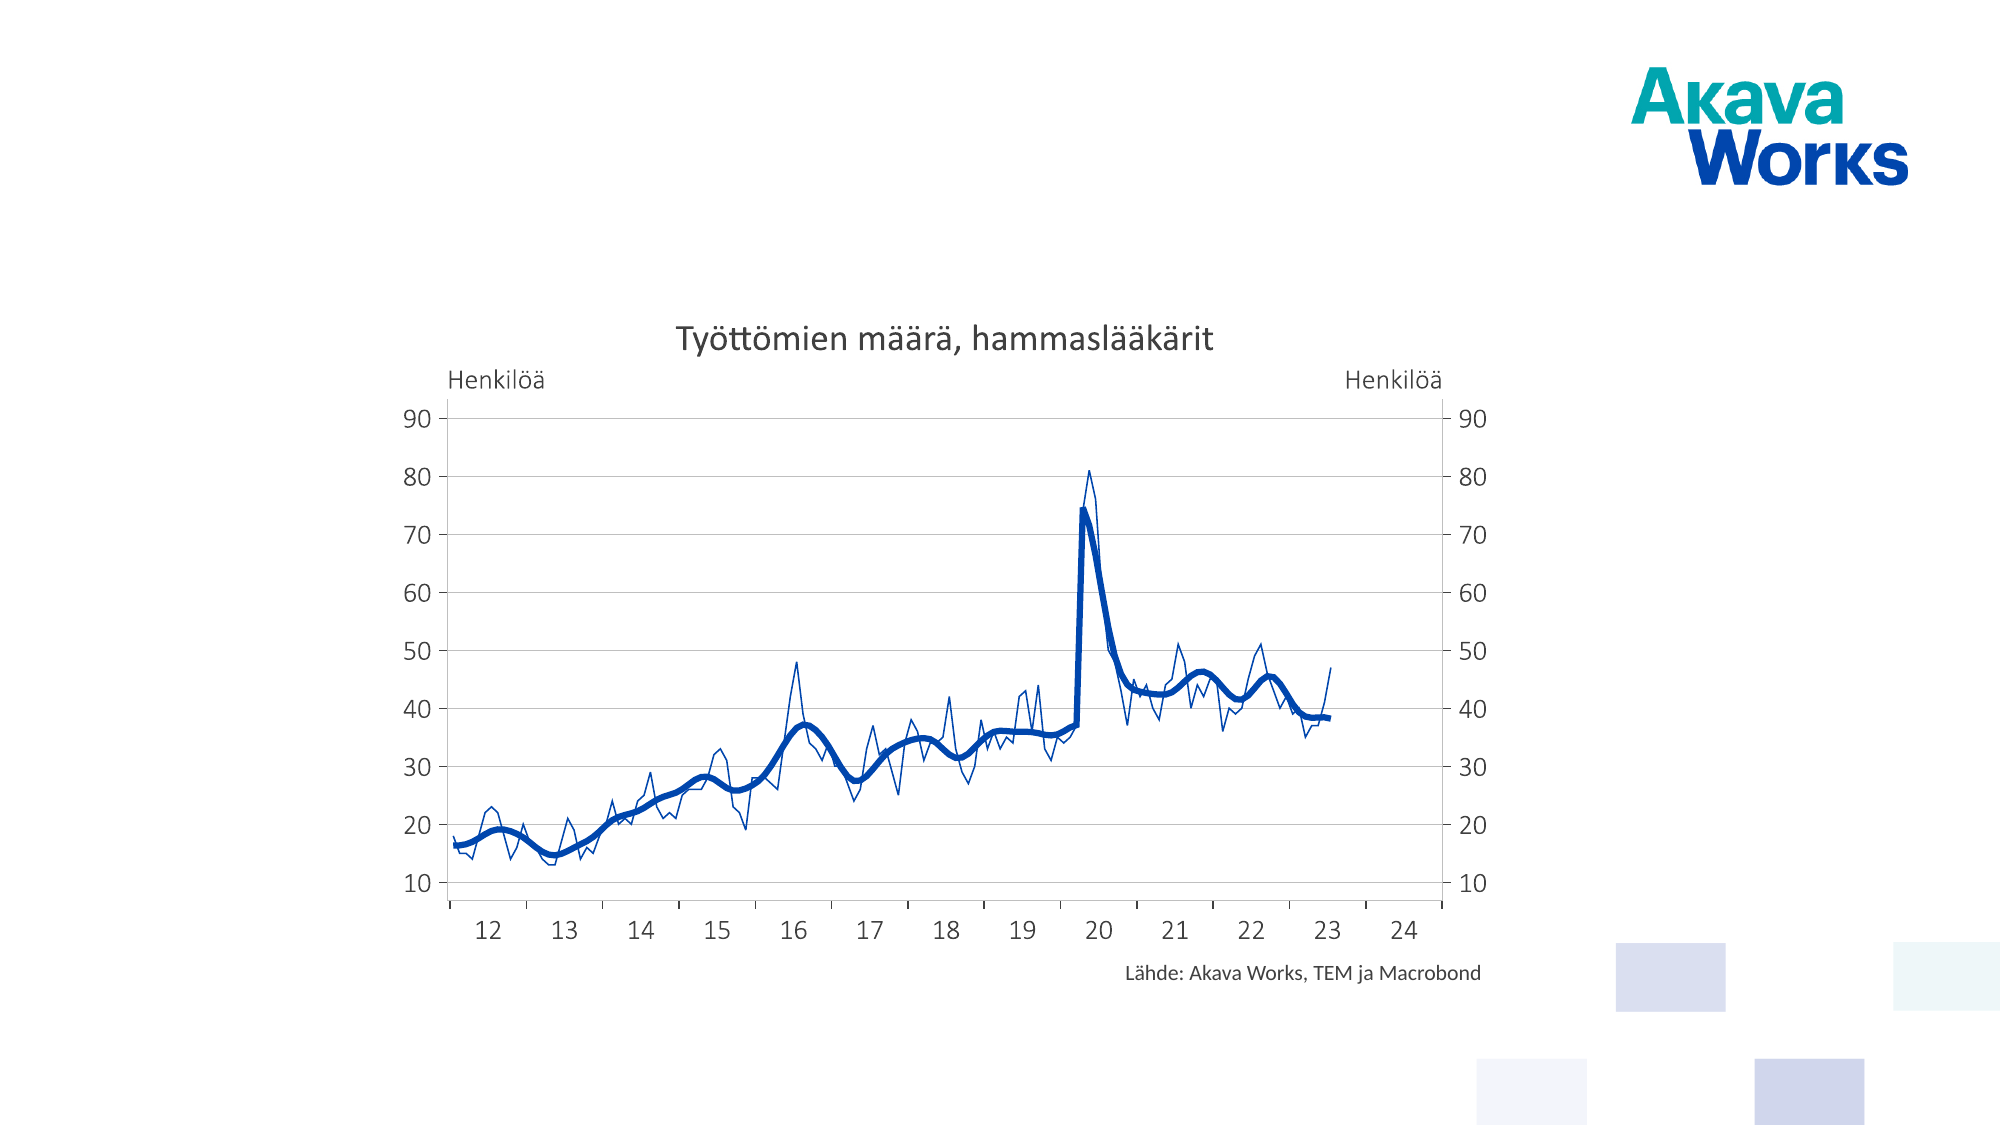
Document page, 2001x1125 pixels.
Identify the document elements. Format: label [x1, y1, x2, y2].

list [390, 301, 1500, 1003]
picture [232, 55, 2000, 1125]
